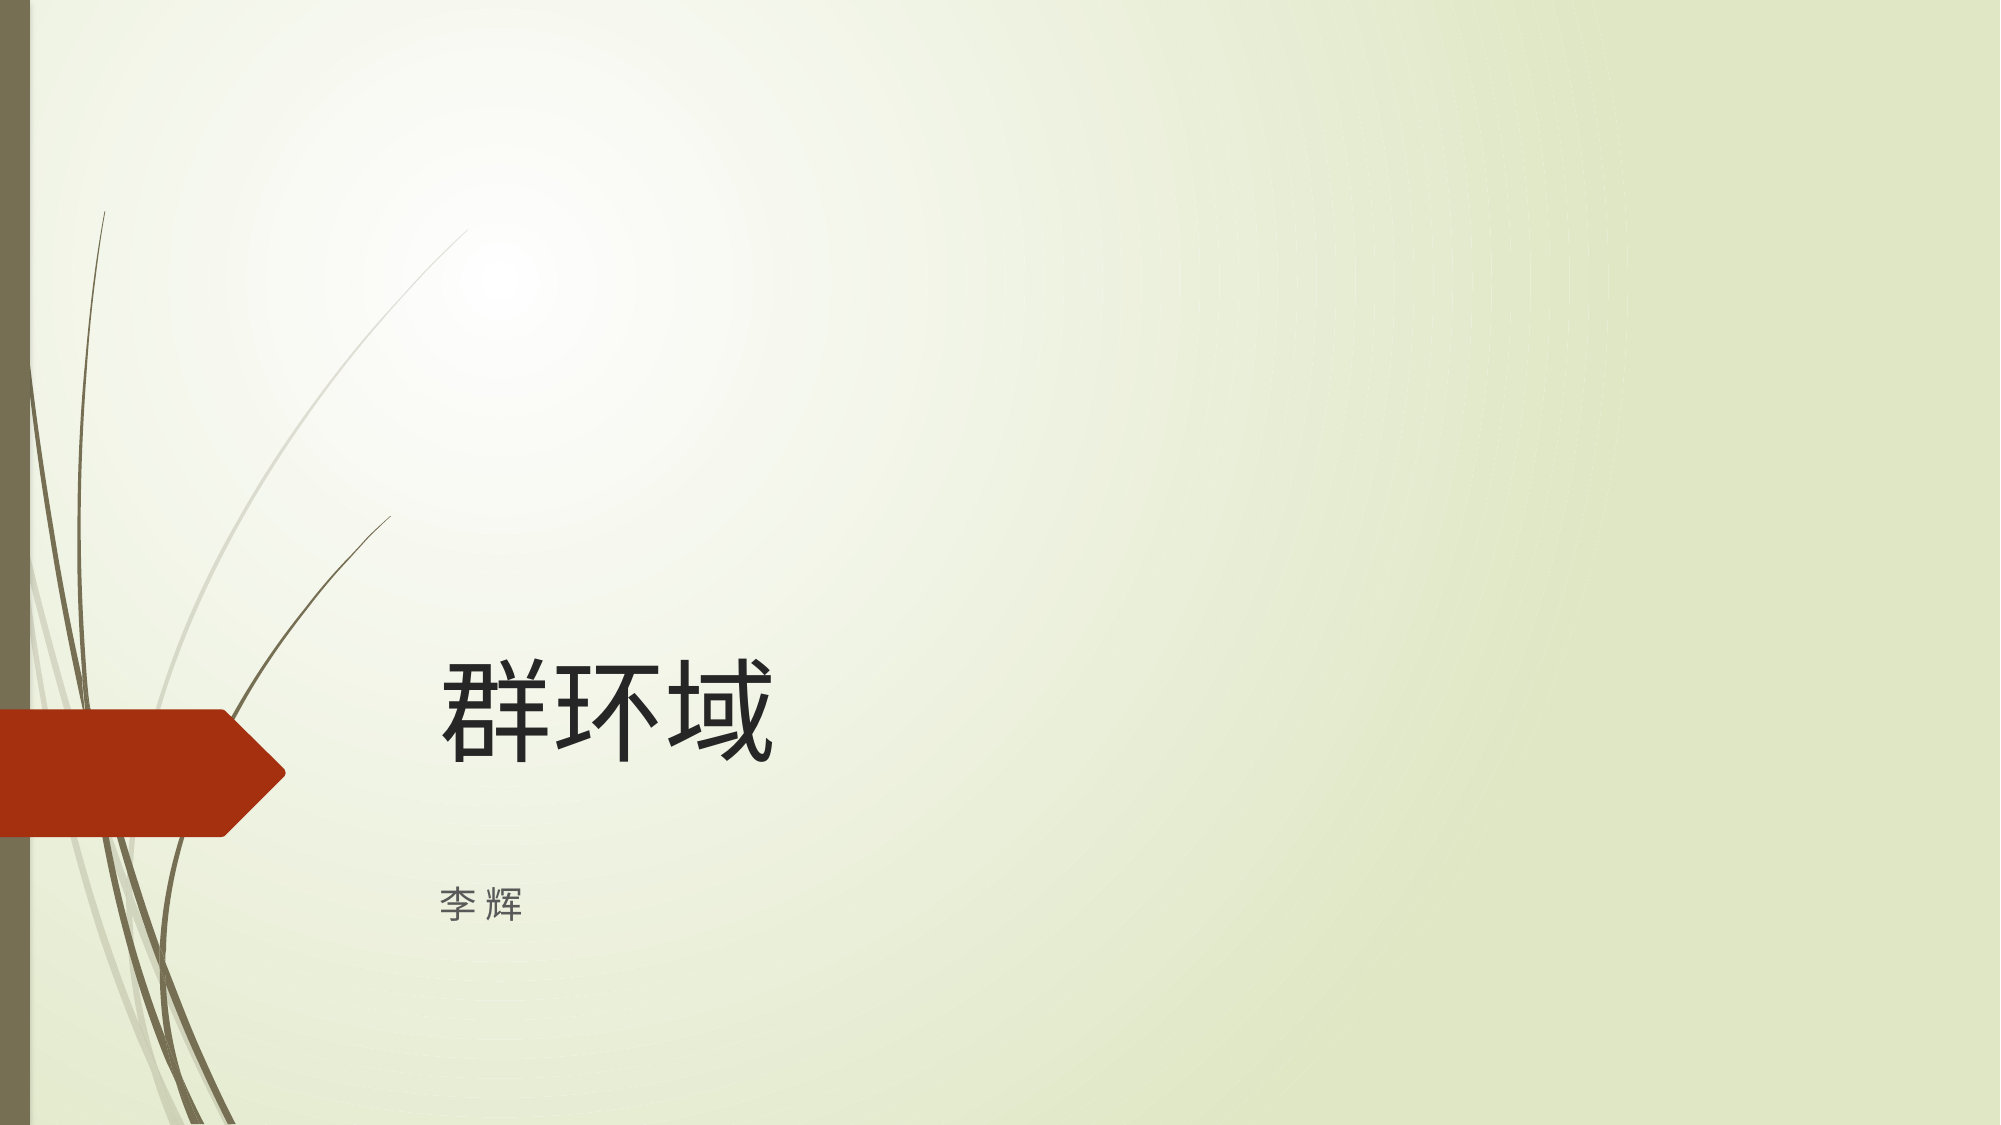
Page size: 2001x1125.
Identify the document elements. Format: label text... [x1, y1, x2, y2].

title 群环域 [424, 412, 1888, 783]
subtitle 李 辉 [424, 783, 1888, 969]
